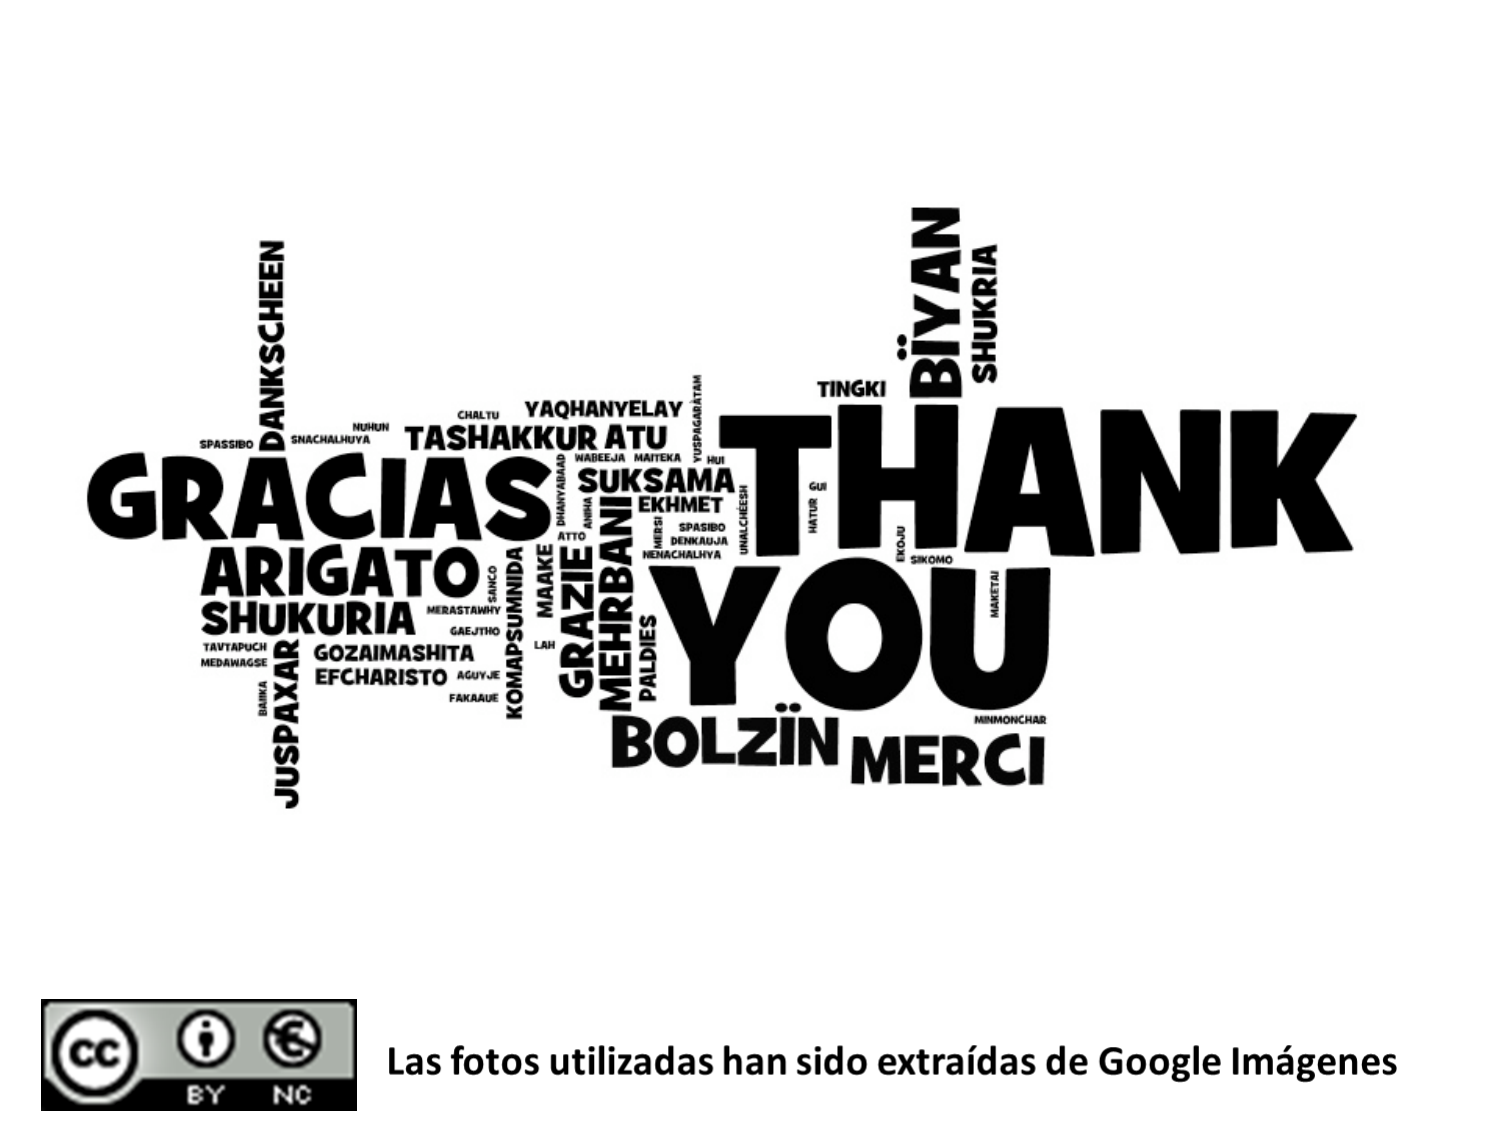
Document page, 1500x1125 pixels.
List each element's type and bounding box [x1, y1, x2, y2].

picture [40, 999, 1424, 1111]
picture [64, 89, 1380, 913]
